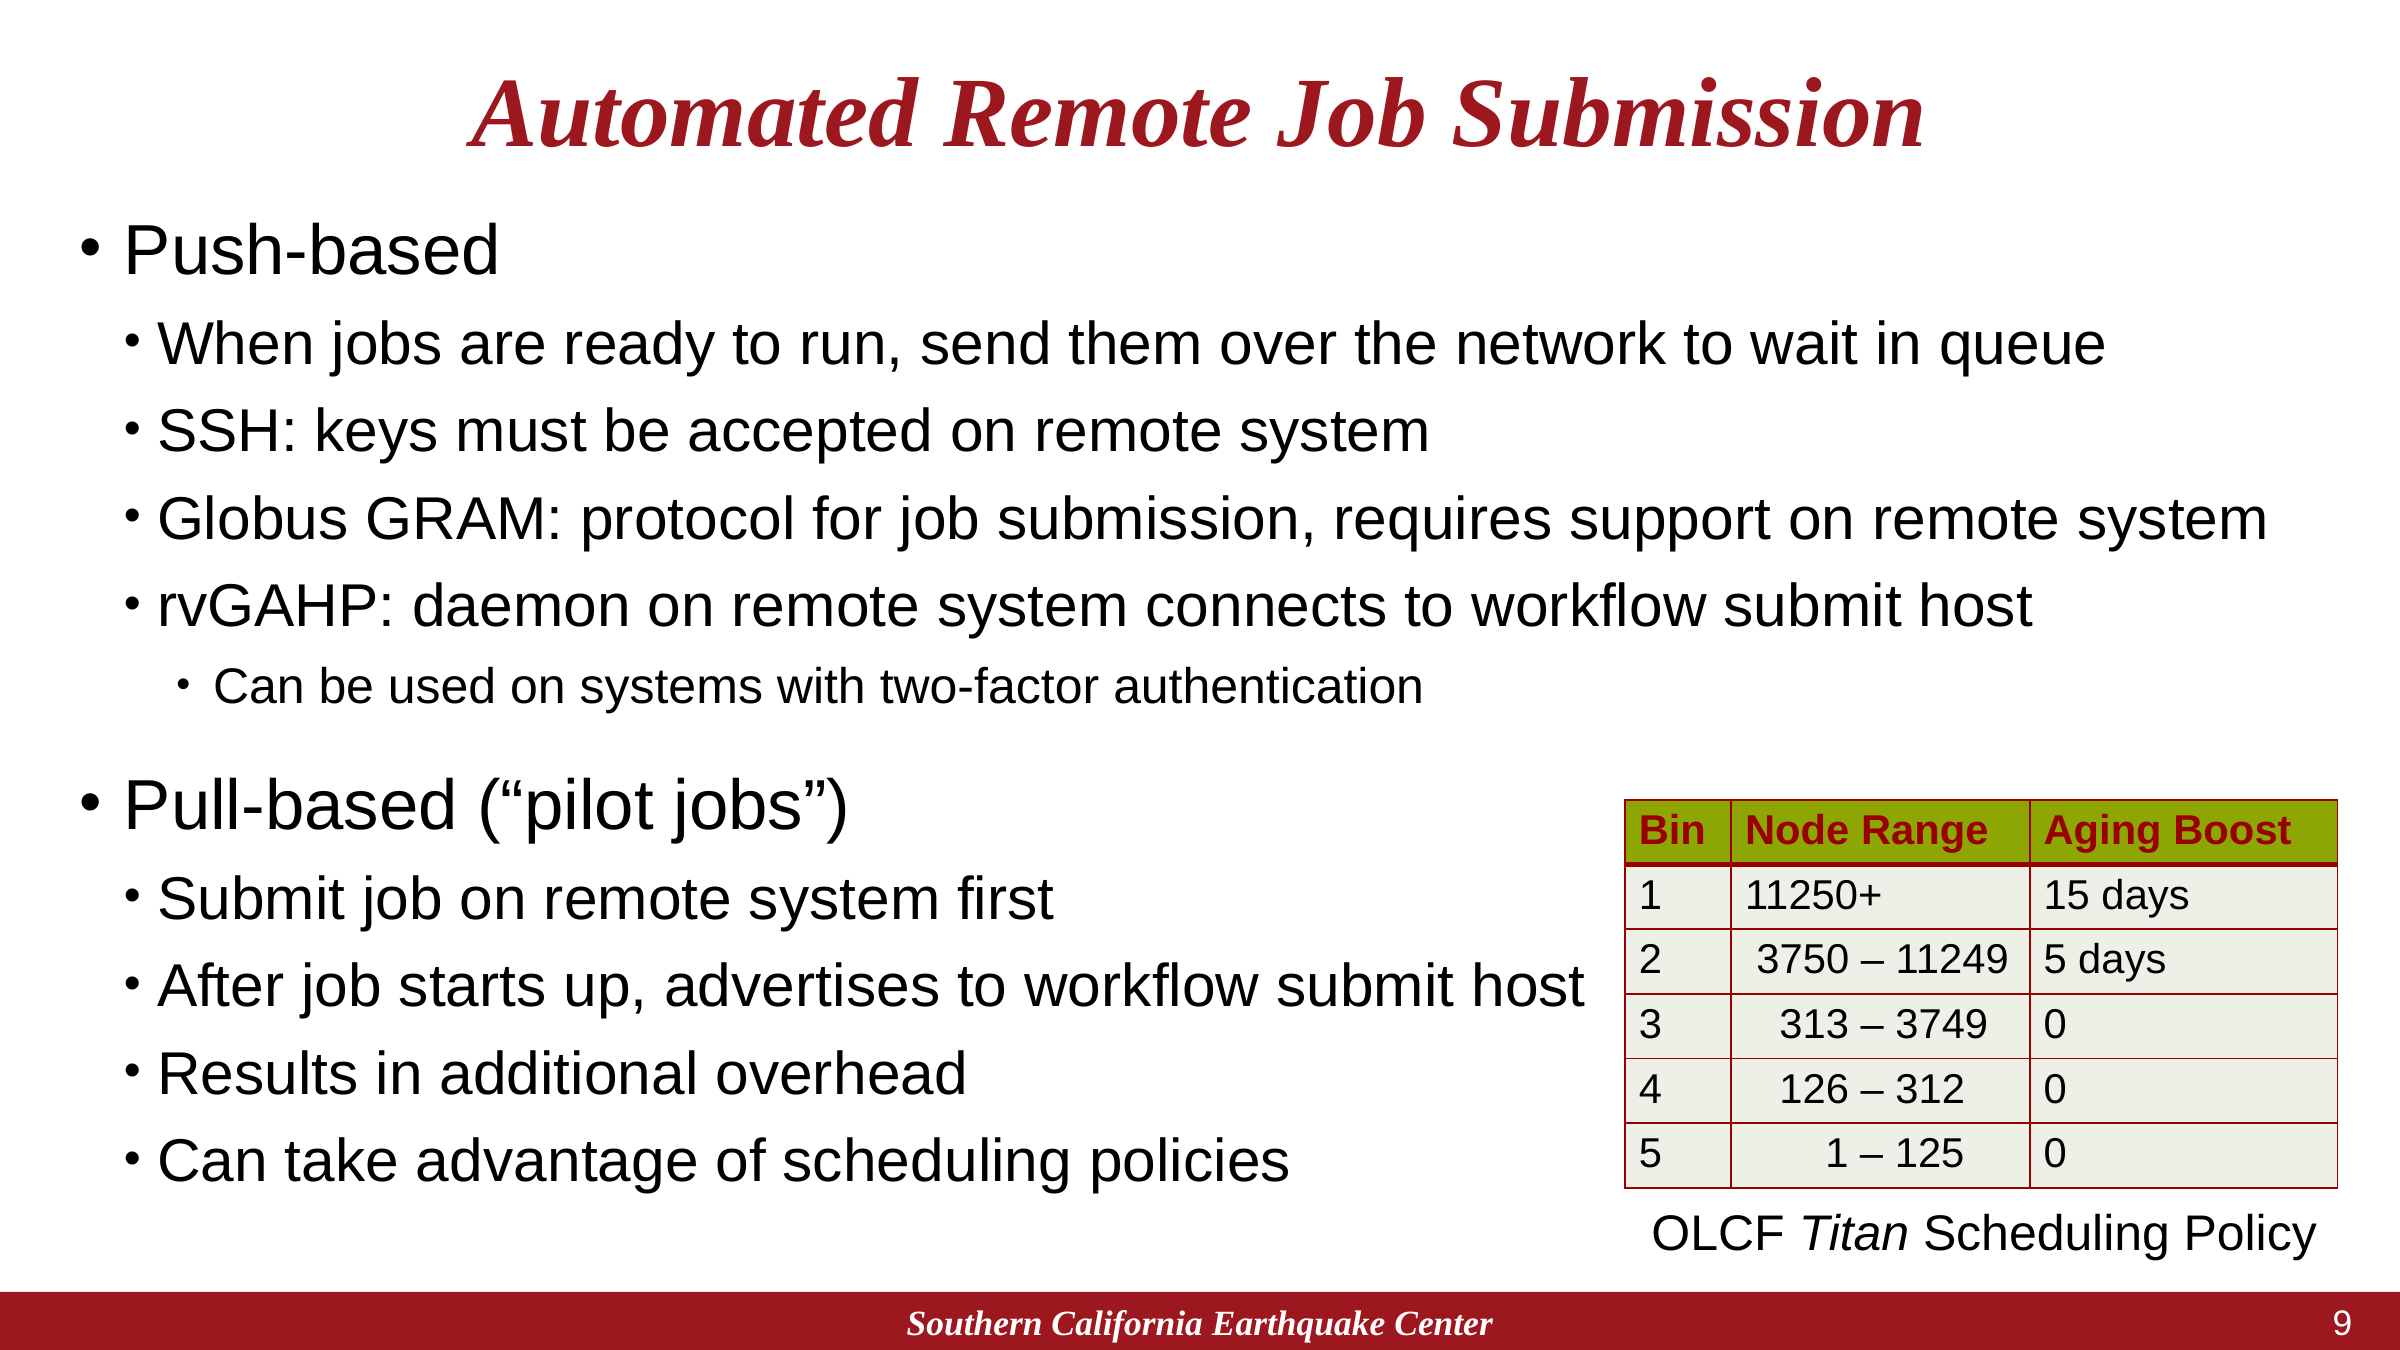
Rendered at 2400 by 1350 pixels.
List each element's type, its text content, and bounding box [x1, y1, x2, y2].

table_cell 0 [2031, 1059, 2337, 1122]
table_cell 3 [1626, 995, 1730, 1058]
table_cell 3750 – 11249 [1732, 930, 2029, 993]
table_cell 11250+ [1732, 867, 2029, 928]
table_header Aging Boost [2031, 801, 2337, 862]
list Push-based When jobs are ready to run, send them over the network to wait in queue SSH: keys must be accepted on remote system Globus GRAM: protocol for job submission, requires support on remote system rvGAHP: daemon on remote system connects to workflow submit host Can be used on systems with two-factor authentication Pull-based (“pilot jobs”) Submit job on remote system first After job starts up, advertises to workflow submit host Results in additional overhead Can take advantage of scheduling policies [59, 195, 2341, 1260]
table_cell 0 [2031, 995, 2337, 1058]
table_cell 0 [2031, 1124, 2337, 1187]
table_cell 126 – 312 [1732, 1059, 2029, 1122]
table_cell 15 days [2031, 867, 2337, 928]
table_cell 5 days [2031, 930, 2337, 993]
title Automated Remote Job Submission [59, 51, 2341, 178]
table_cell 5 [1626, 1124, 1730, 1187]
table_cell 2 [1626, 930, 1730, 993]
table_header Node Range [1732, 801, 2029, 862]
slide_number 8 [2145, 1303, 2371, 1339]
table_cell 4 [1626, 1059, 1730, 1122]
table_cell 313 – 3749 [1732, 995, 2029, 1058]
footer Southern California Earthquake Center [794, 1285, 1606, 1350]
table_cell 1 [1626, 867, 1730, 928]
table_header Bin [1626, 801, 1730, 862]
text_box OLCF Titan Scheduling Policy [1636, 1199, 2350, 1269]
table_cell 1 – 125 [1732, 1124, 2029, 1187]
